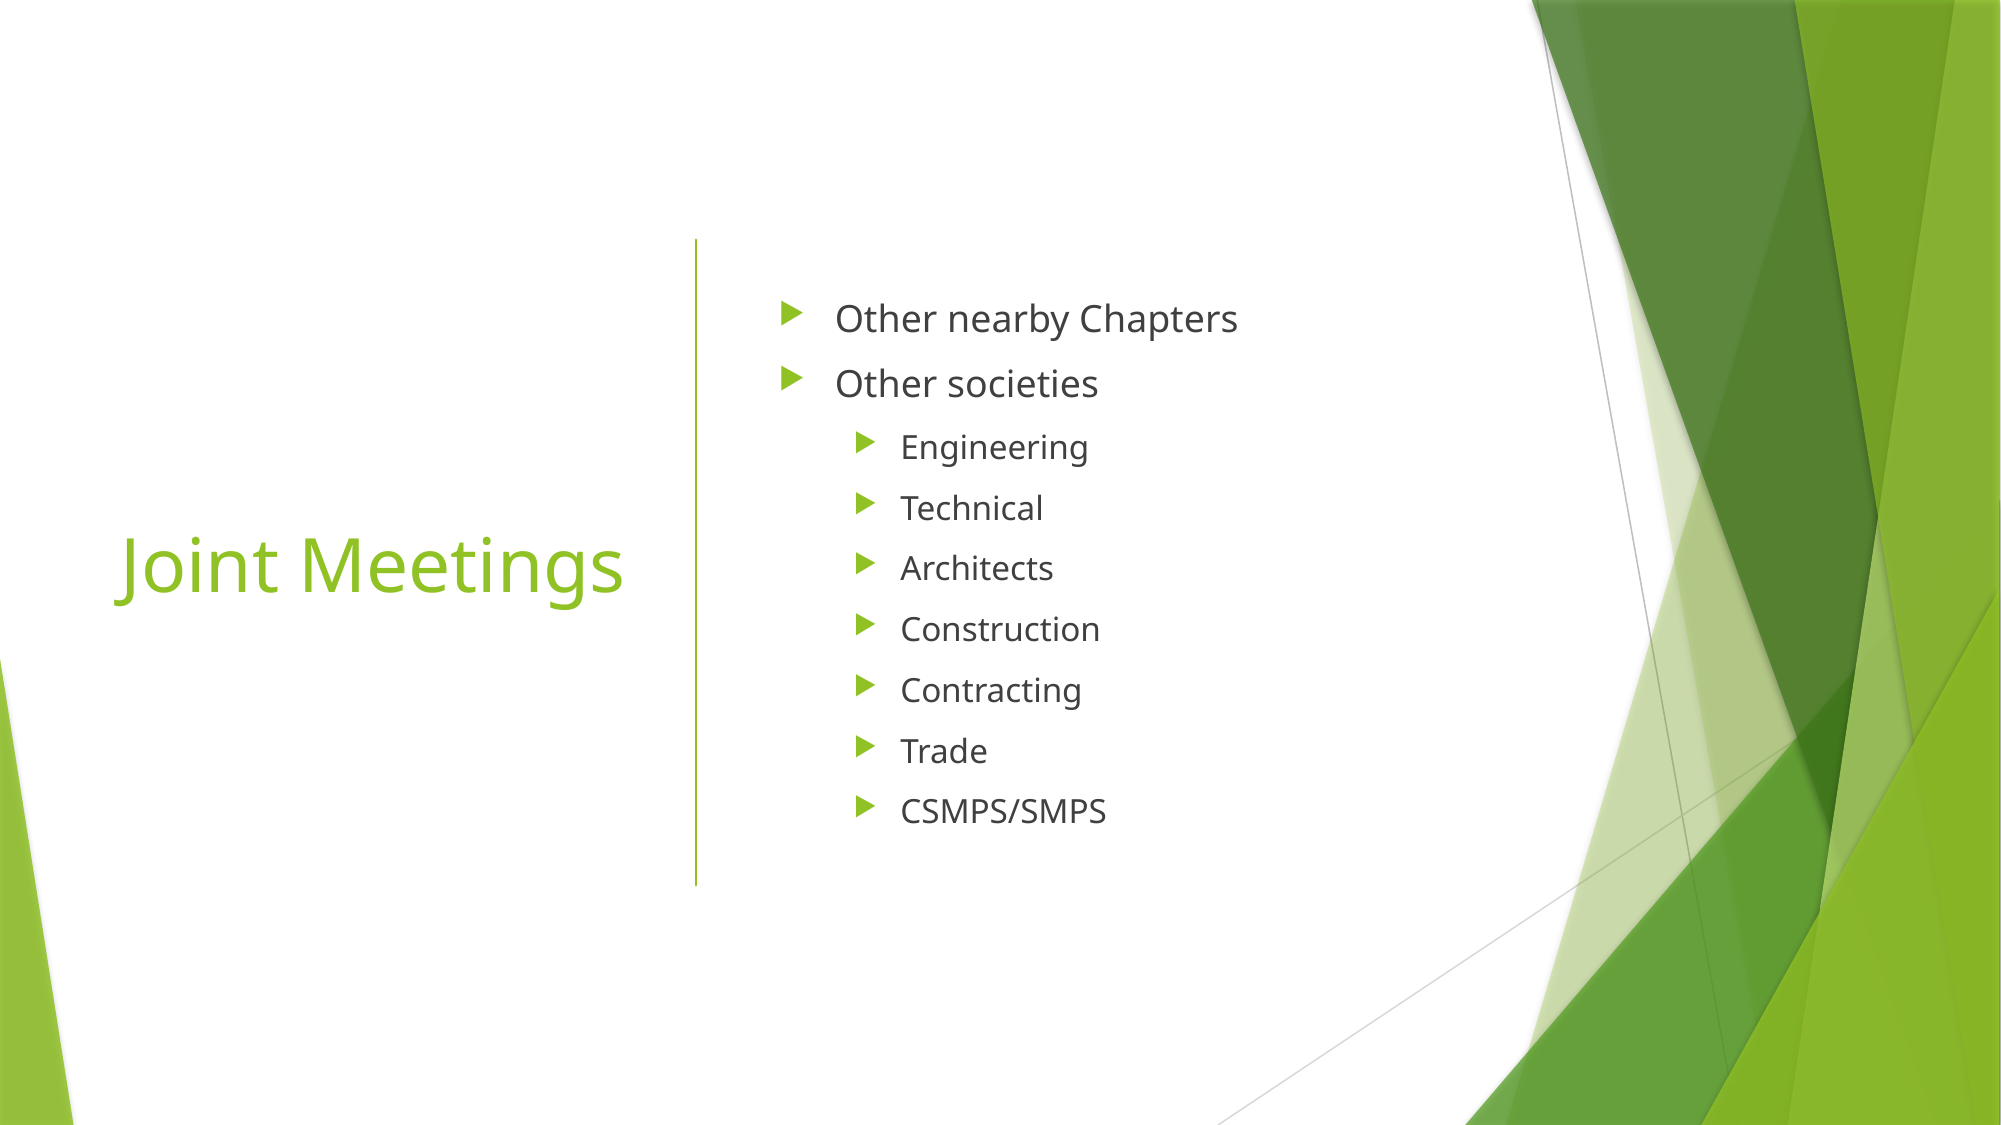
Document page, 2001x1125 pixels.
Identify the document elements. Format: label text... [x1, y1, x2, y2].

title Joint Meetings [105, 133, 658, 991]
list Other nearby Chapters Other societies Engineering Technical Architects Construction Contracting Trade CSMPS/SMPS [763, 133, 1522, 991]
